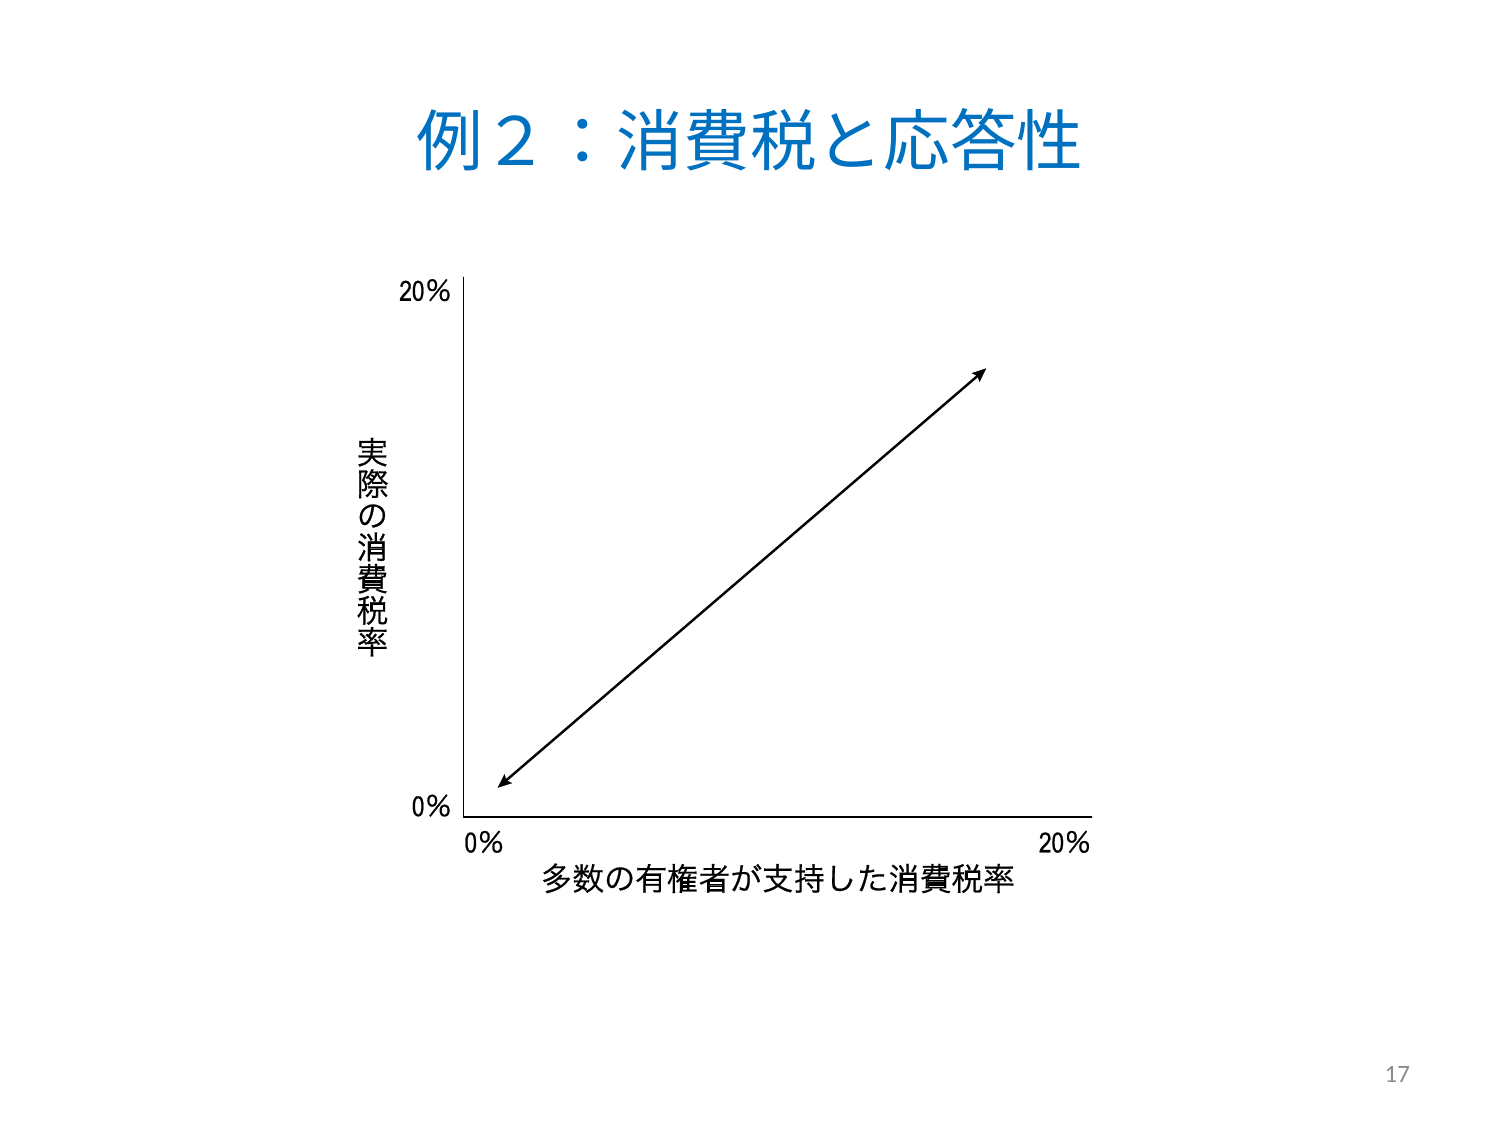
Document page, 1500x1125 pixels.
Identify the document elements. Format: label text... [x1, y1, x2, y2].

picture [357, 273, 1093, 894]
title 例２：消費税と応答性 [75, 45, 1425, 233]
slide_number 17 [1074, 1042, 1425, 1103]
